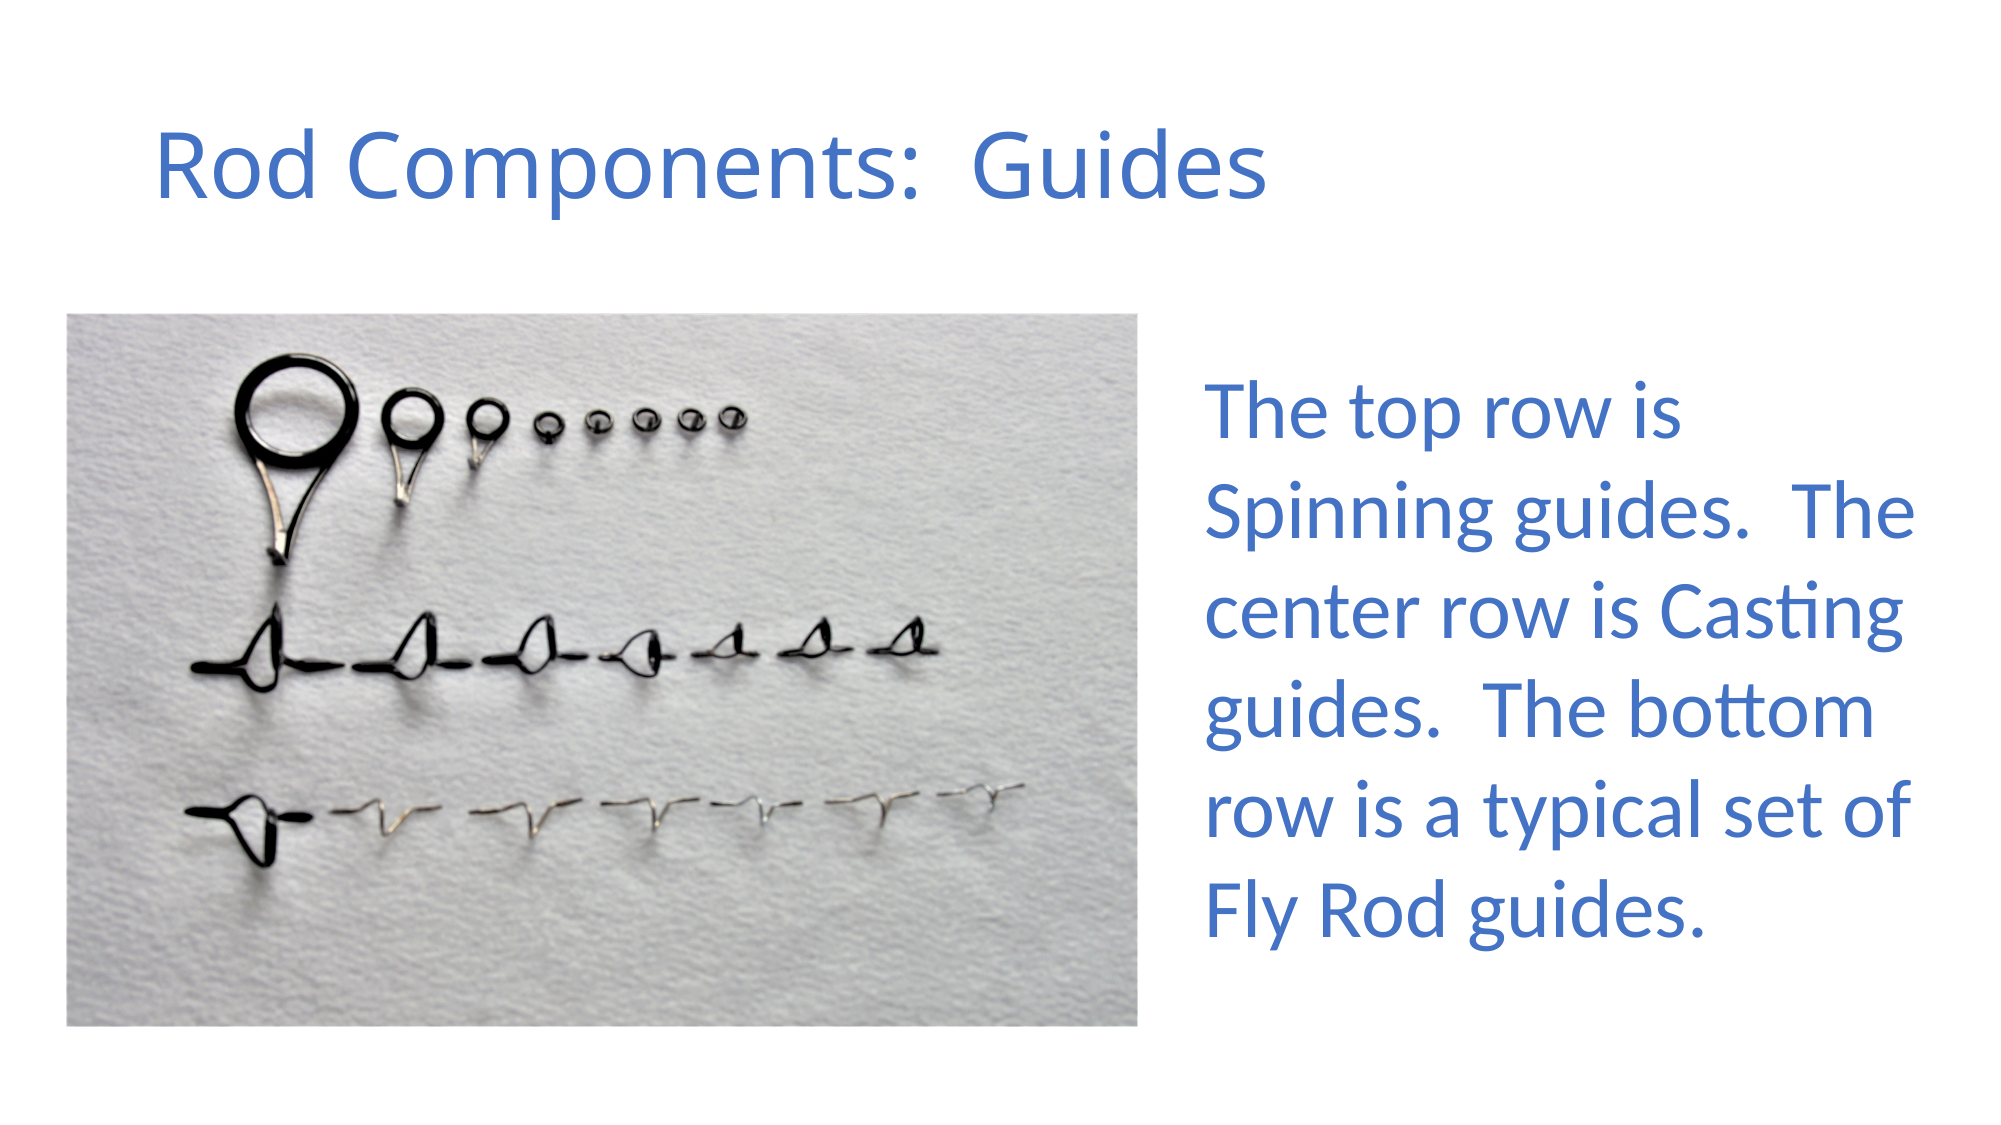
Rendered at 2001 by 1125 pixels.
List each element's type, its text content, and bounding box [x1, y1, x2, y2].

title Rod Components: Guides [137, 59, 1863, 278]
text_box The top row is Spinning guides. The center row is Casting guides. The bottom row is a typical set of Fly Rod guides. [1189, 347, 1934, 962]
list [66, 313, 1138, 1028]
